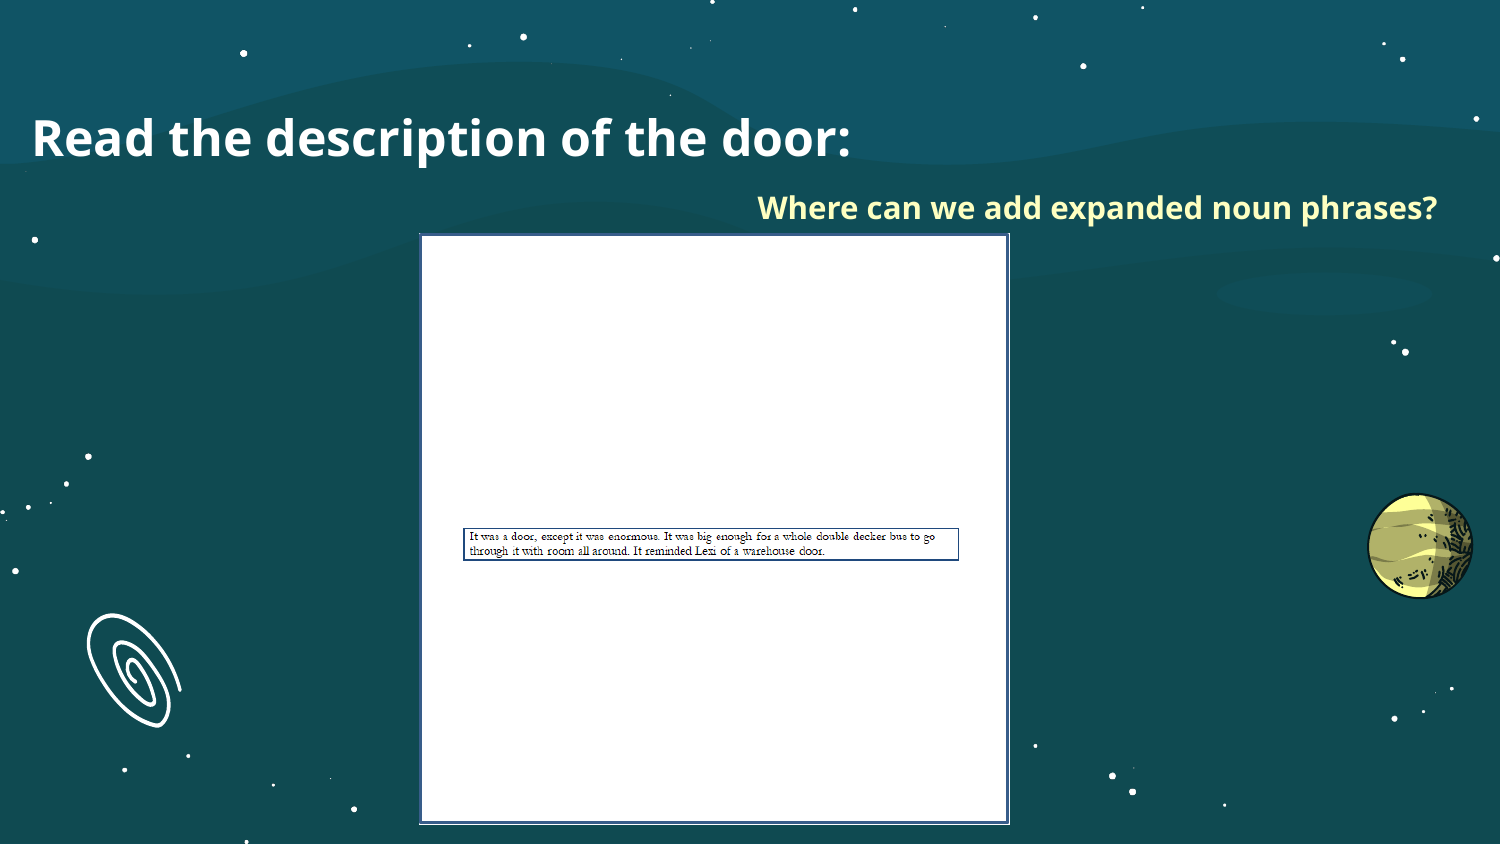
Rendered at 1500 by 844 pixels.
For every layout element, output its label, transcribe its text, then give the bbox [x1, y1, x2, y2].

title Where can we add expanded noun phrases? [0, 173, 1454, 275]
text_box [87, 614, 181, 727]
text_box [1362, 492, 1477, 600]
title Read the description of the door: [16, 91, 1387, 173]
picture [0, 0, 1500, 844]
